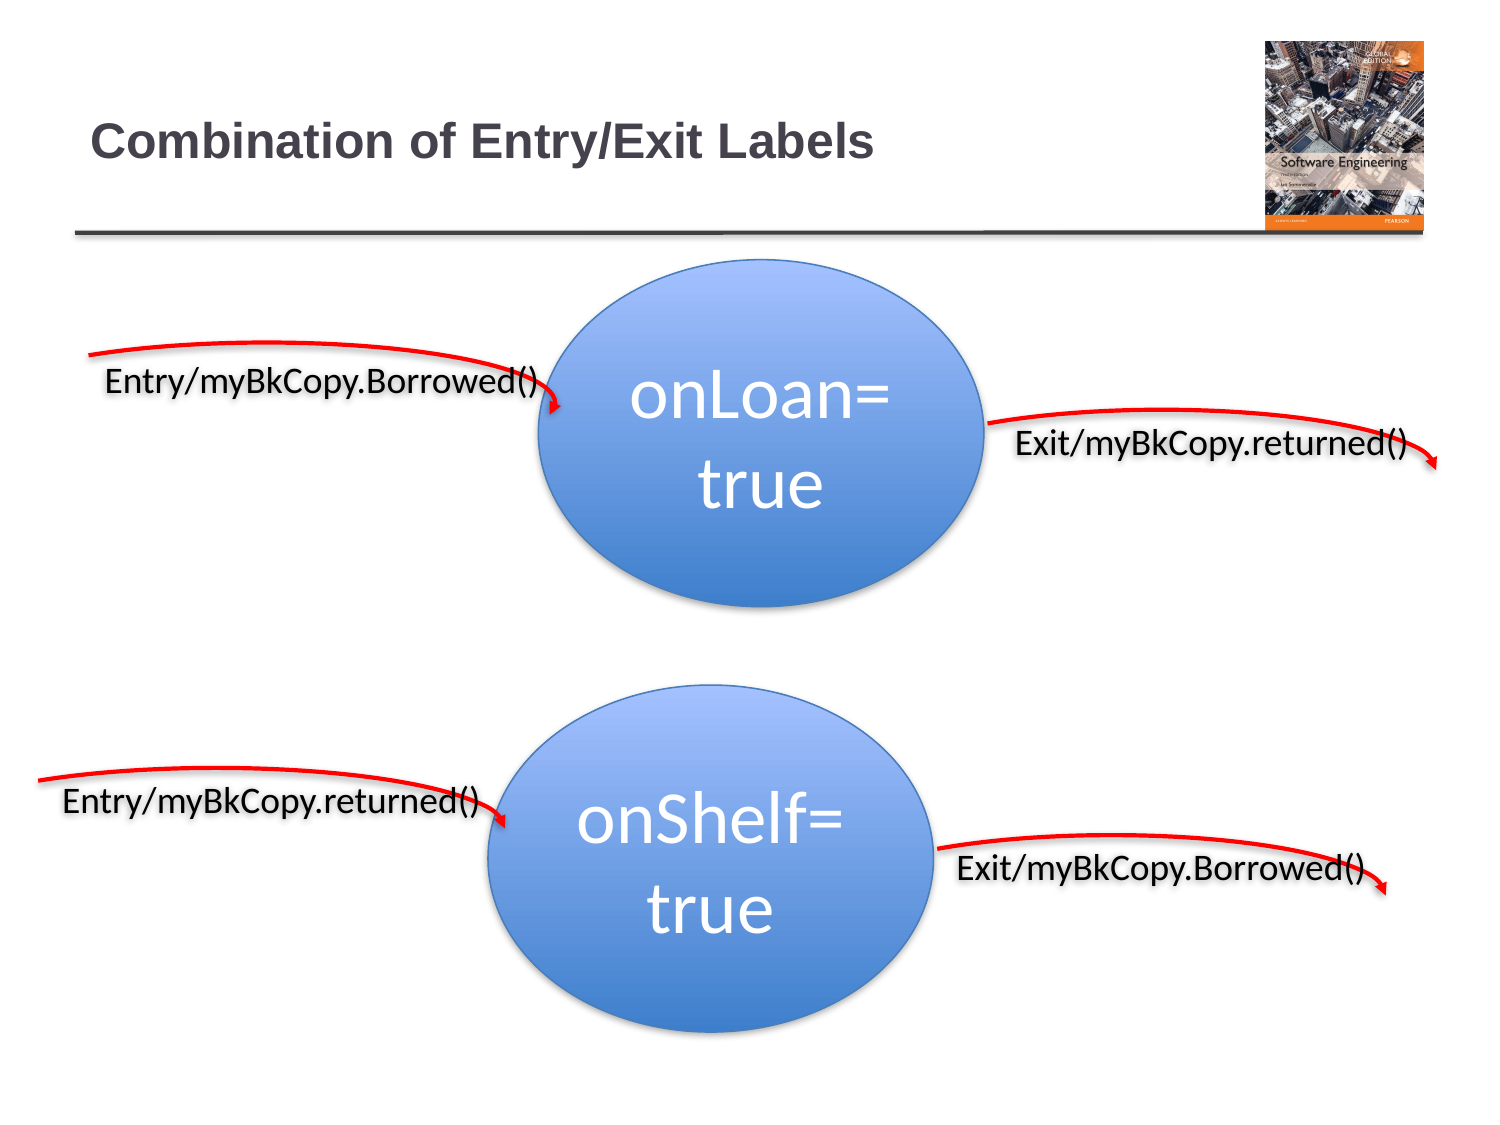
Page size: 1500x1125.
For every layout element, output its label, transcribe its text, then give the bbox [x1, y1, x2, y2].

title Combination of Entry/Exit Labels [74, 44, 1272, 233]
picture [1265, 41, 1424, 231]
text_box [0, 259, 1437, 607]
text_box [0, 684, 1387, 1033]
